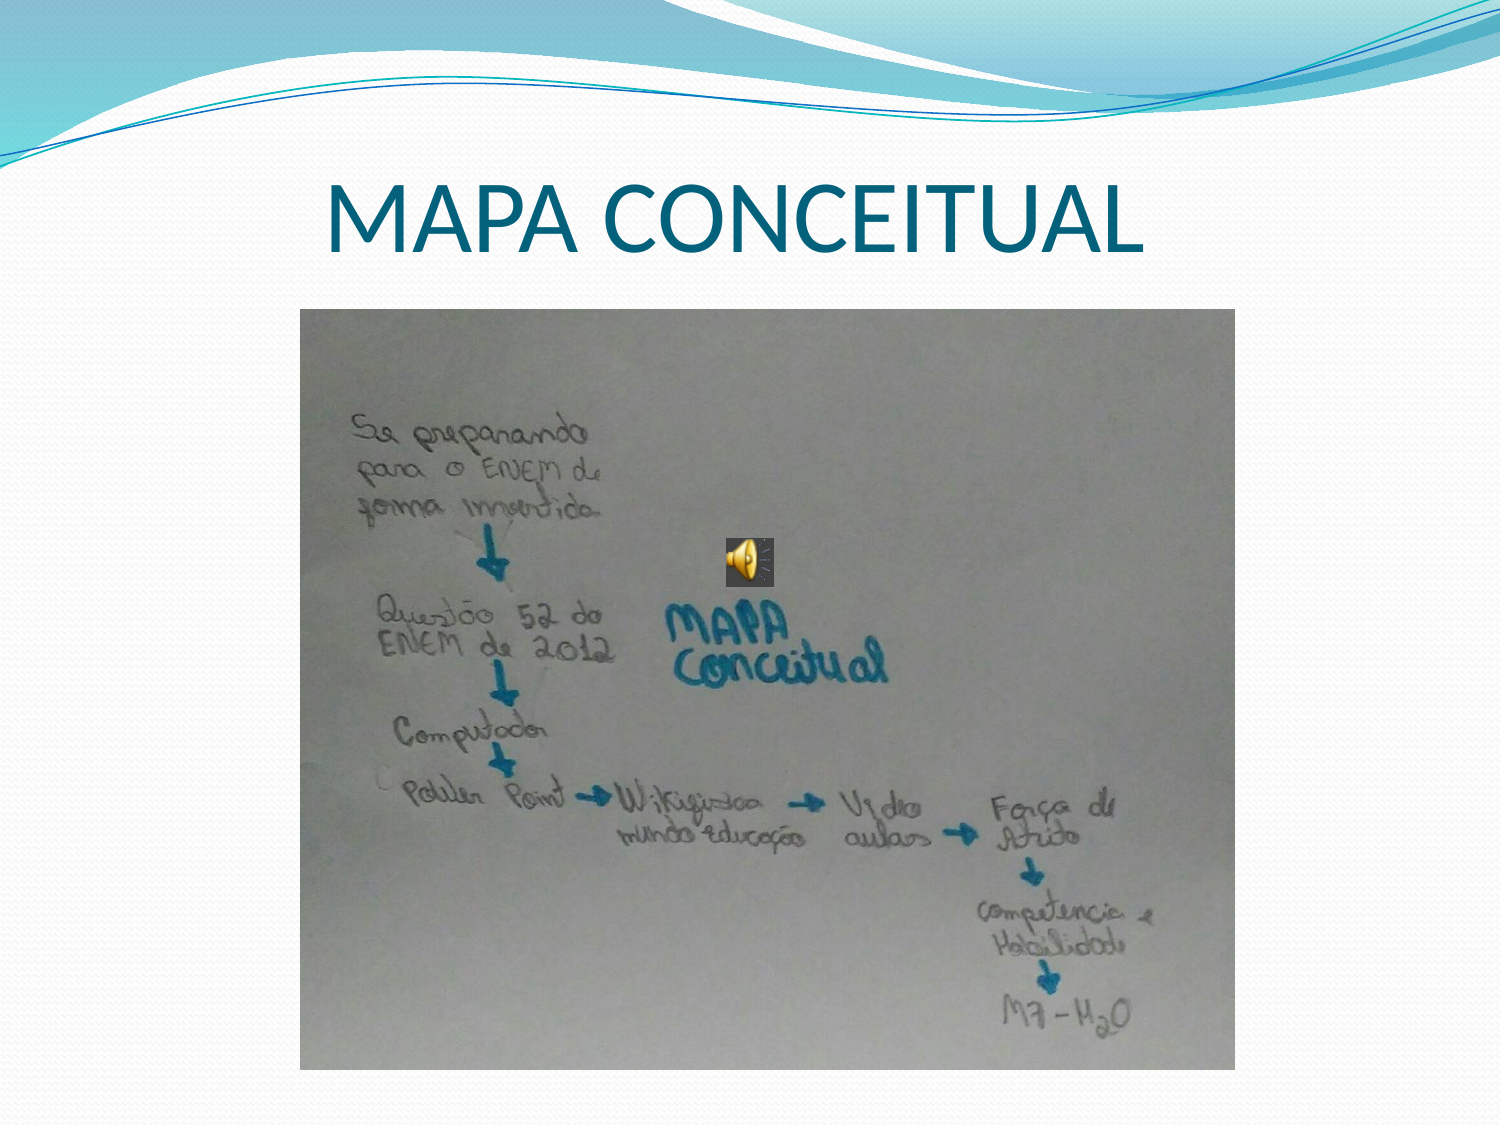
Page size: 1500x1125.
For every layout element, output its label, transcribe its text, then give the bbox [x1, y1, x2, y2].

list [299, 308, 1236, 1070]
picture [724, 537, 776, 588]
text_box MAPA CONCEITUAL [308, 140, 1161, 281]
